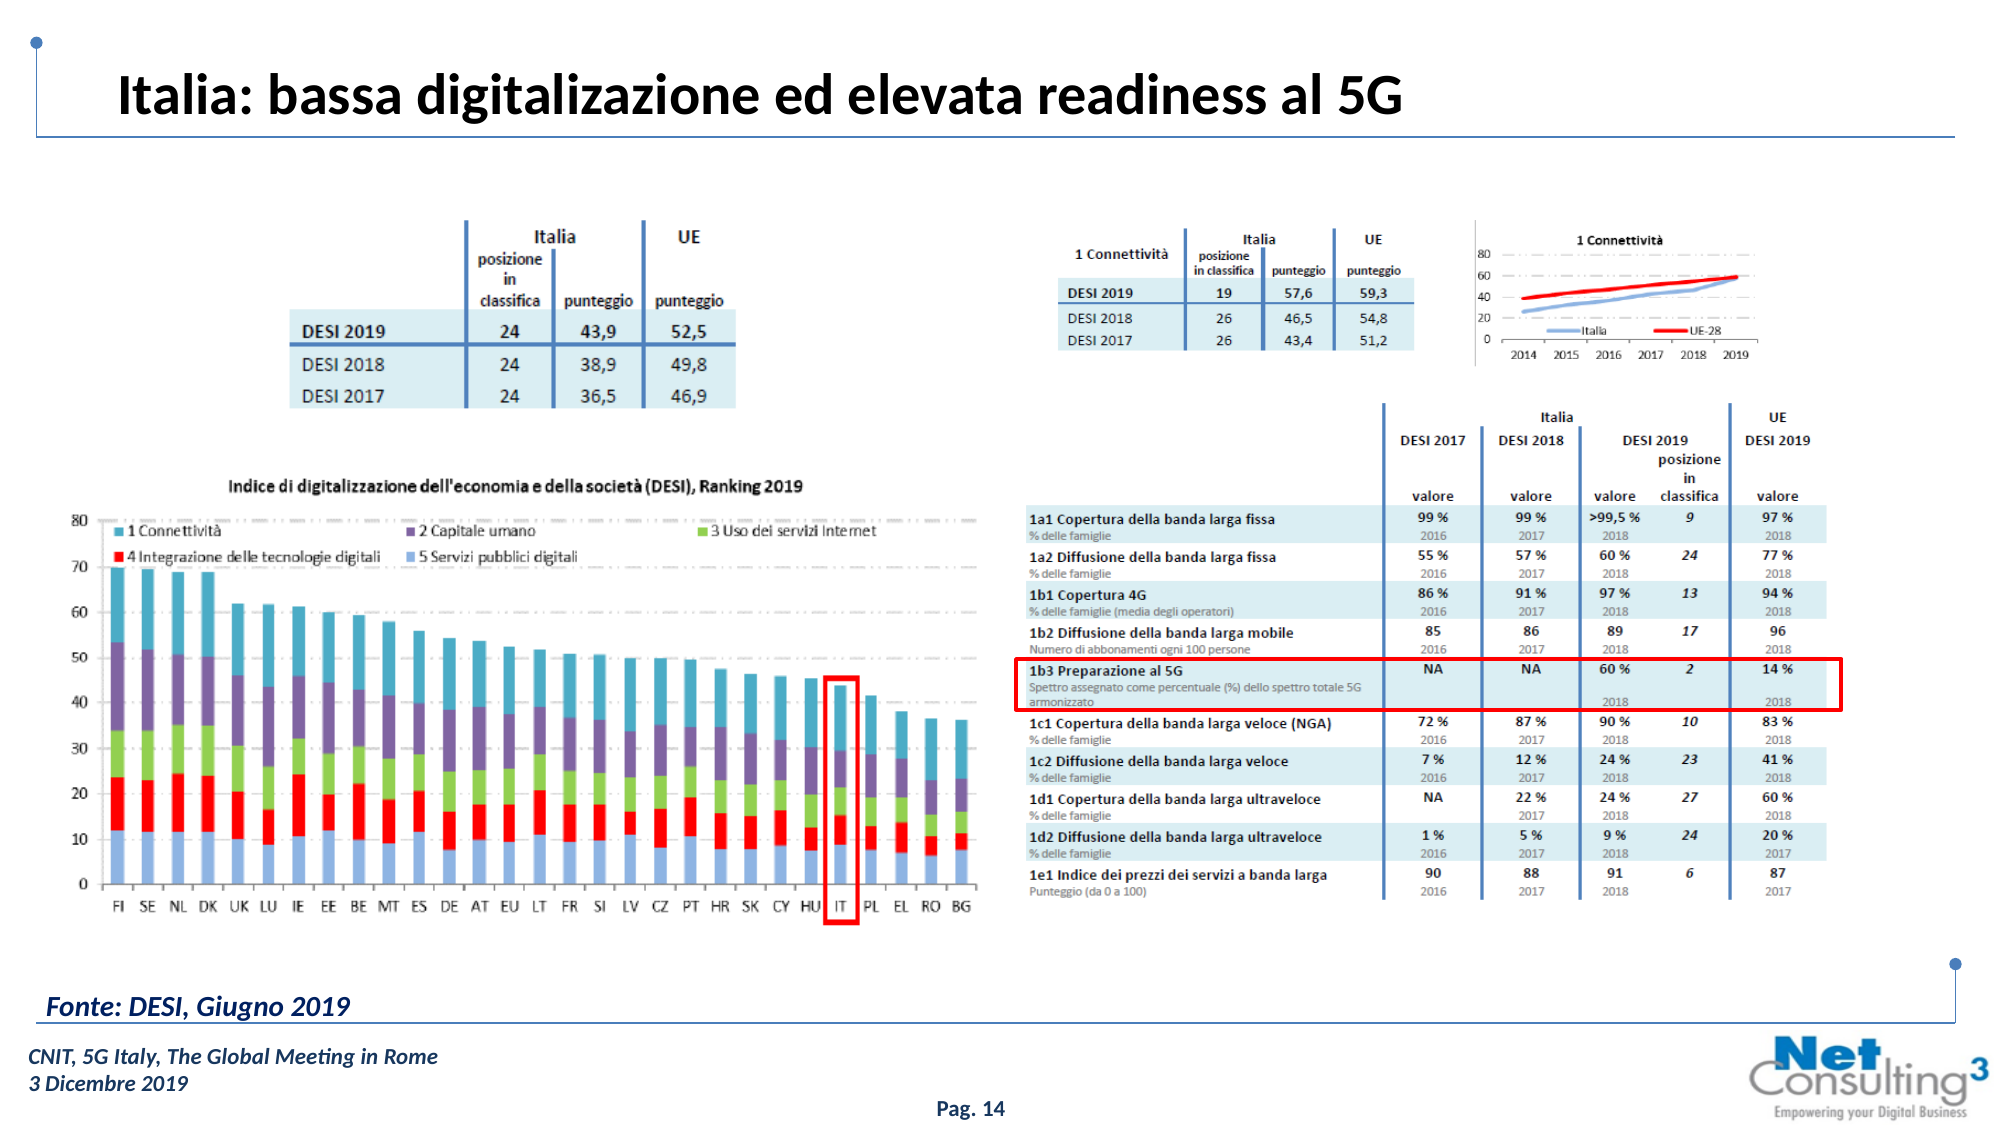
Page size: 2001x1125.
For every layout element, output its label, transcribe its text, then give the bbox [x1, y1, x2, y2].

text_box Fonte: DESI, Giugno 2019 [31, 980, 1078, 1031]
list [66, 219, 1026, 957]
picture [1745, 1030, 1994, 1125]
picture [1024, 219, 1831, 924]
text_box [1836, 657, 1843, 712]
title Italia: bassa digitalizazione ed elevata readiness al 5G [99, 45, 1900, 138]
